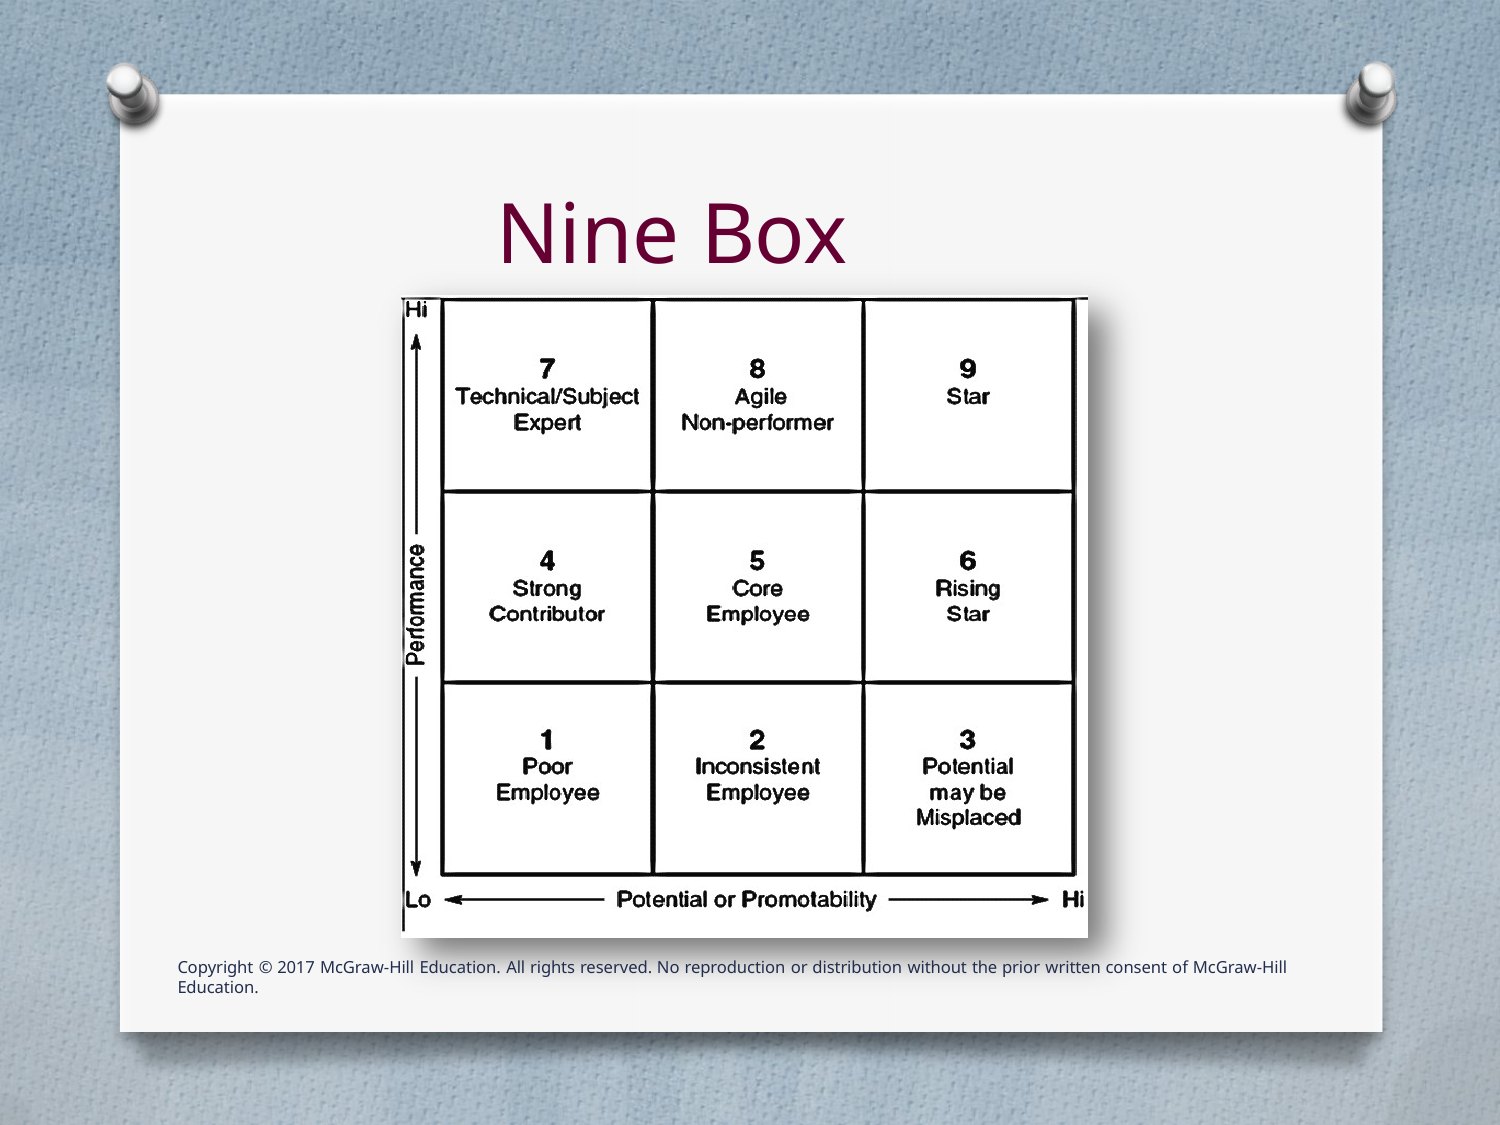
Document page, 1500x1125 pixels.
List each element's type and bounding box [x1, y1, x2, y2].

text_box [369, 262, 1153, 1003]
text_box [0, 0, 1500, 1125]
